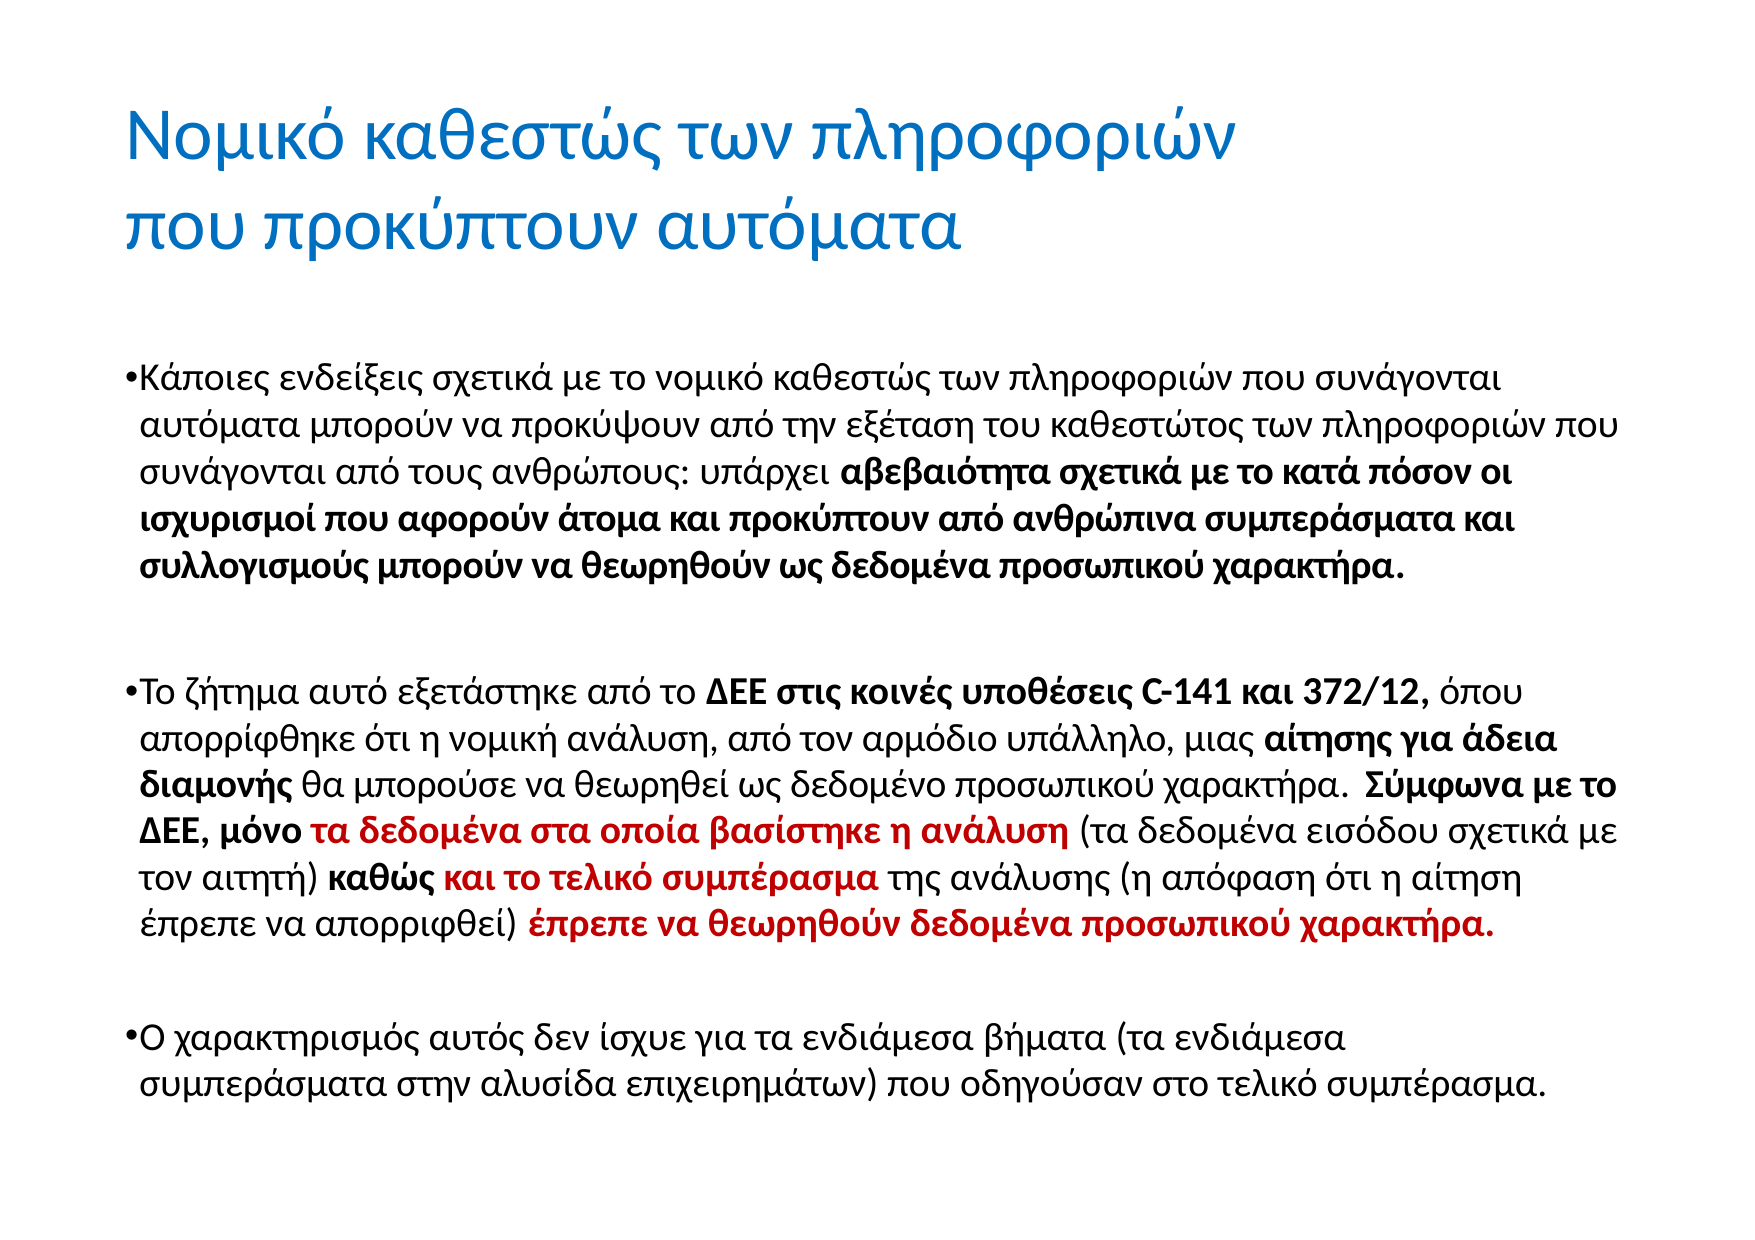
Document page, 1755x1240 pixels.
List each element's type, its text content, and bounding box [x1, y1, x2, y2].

text_box Κάποιες ενδείξεις σχετικά με το νομικό καθεστώς των πληροφοριών που συνάγονται αυτόματα μπορούν να προκύψουν από την εξέταση του καθεστώτος των πληροφοριών που συνάγονται από τους ανθρώπους: υπάρχει αβεβαιότητα σχετικά με το κατά πόσον οι ισχυρισμοί που αφορούν άτομα και προκύπτουν από ανθρώπινα συμπεράσματα και συλλογισμούς μπορούν να θεωρηθούν ως δεδομένα προσωπικού χαρακτήρα. Το ζήτημα αυτό εξετάστηκε από το ΔΕΕ στις κοινές υποθέσεις C-141 και 372/12, όπου απορρίφθηκε ότι η νομική ανάλυση, από τον αρμόδιο υπάλληλο, μιας αίτησης για άδεια διαμονής θα μπορούσε να θεωρηθεί ως δεδομένο προσωπικού χαρακτήρα. Σύμφωνα με το ΔΕΕ, μόνο τα δεδομένα στα οποία βασίστηκε η ανάλυση (τα δεδομένα εισόδου σχετικά με τον αιτητή) καθώς και το τελικό συμπέρασμα της ανάλυσης (η απόφαση ότι η αίτηση έπρεπε να απορριφθεί) έπρεπε να θεωρηθούν δεδομένα προσωπικού χαρακτήρα. Ο χαρακτηρισμός αυτός δεν ίσχυε για τα ενδιάμεσα βήματα (τα ενδιάμεσα συμπεράσματα στην αλυσίδα επιχειρημάτων) που οδηγούσαν στο τελικό συμπέρασμα. [123, 224, 1631, 1105]
title Νομικό καθεστώς των πληροφοριών που προκύπτουν αυτόματα [123, 82, 1281, 224]
